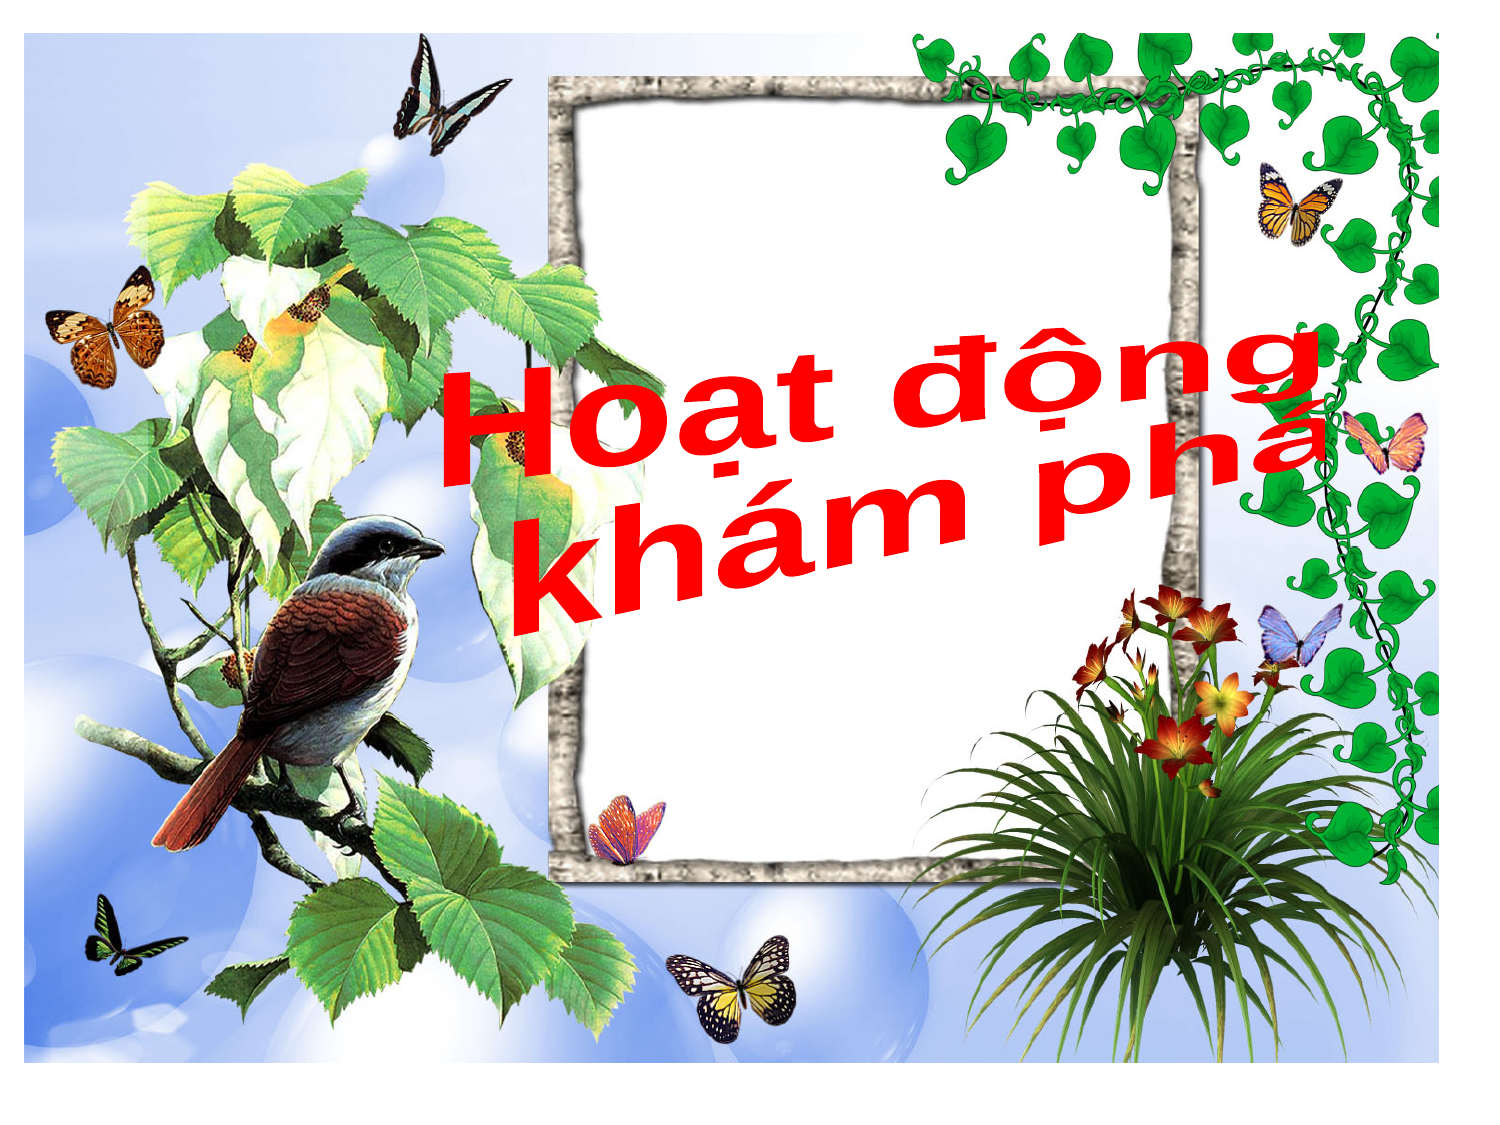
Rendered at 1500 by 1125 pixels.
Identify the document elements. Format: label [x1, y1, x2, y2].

picture [24, 33, 1439, 1063]
